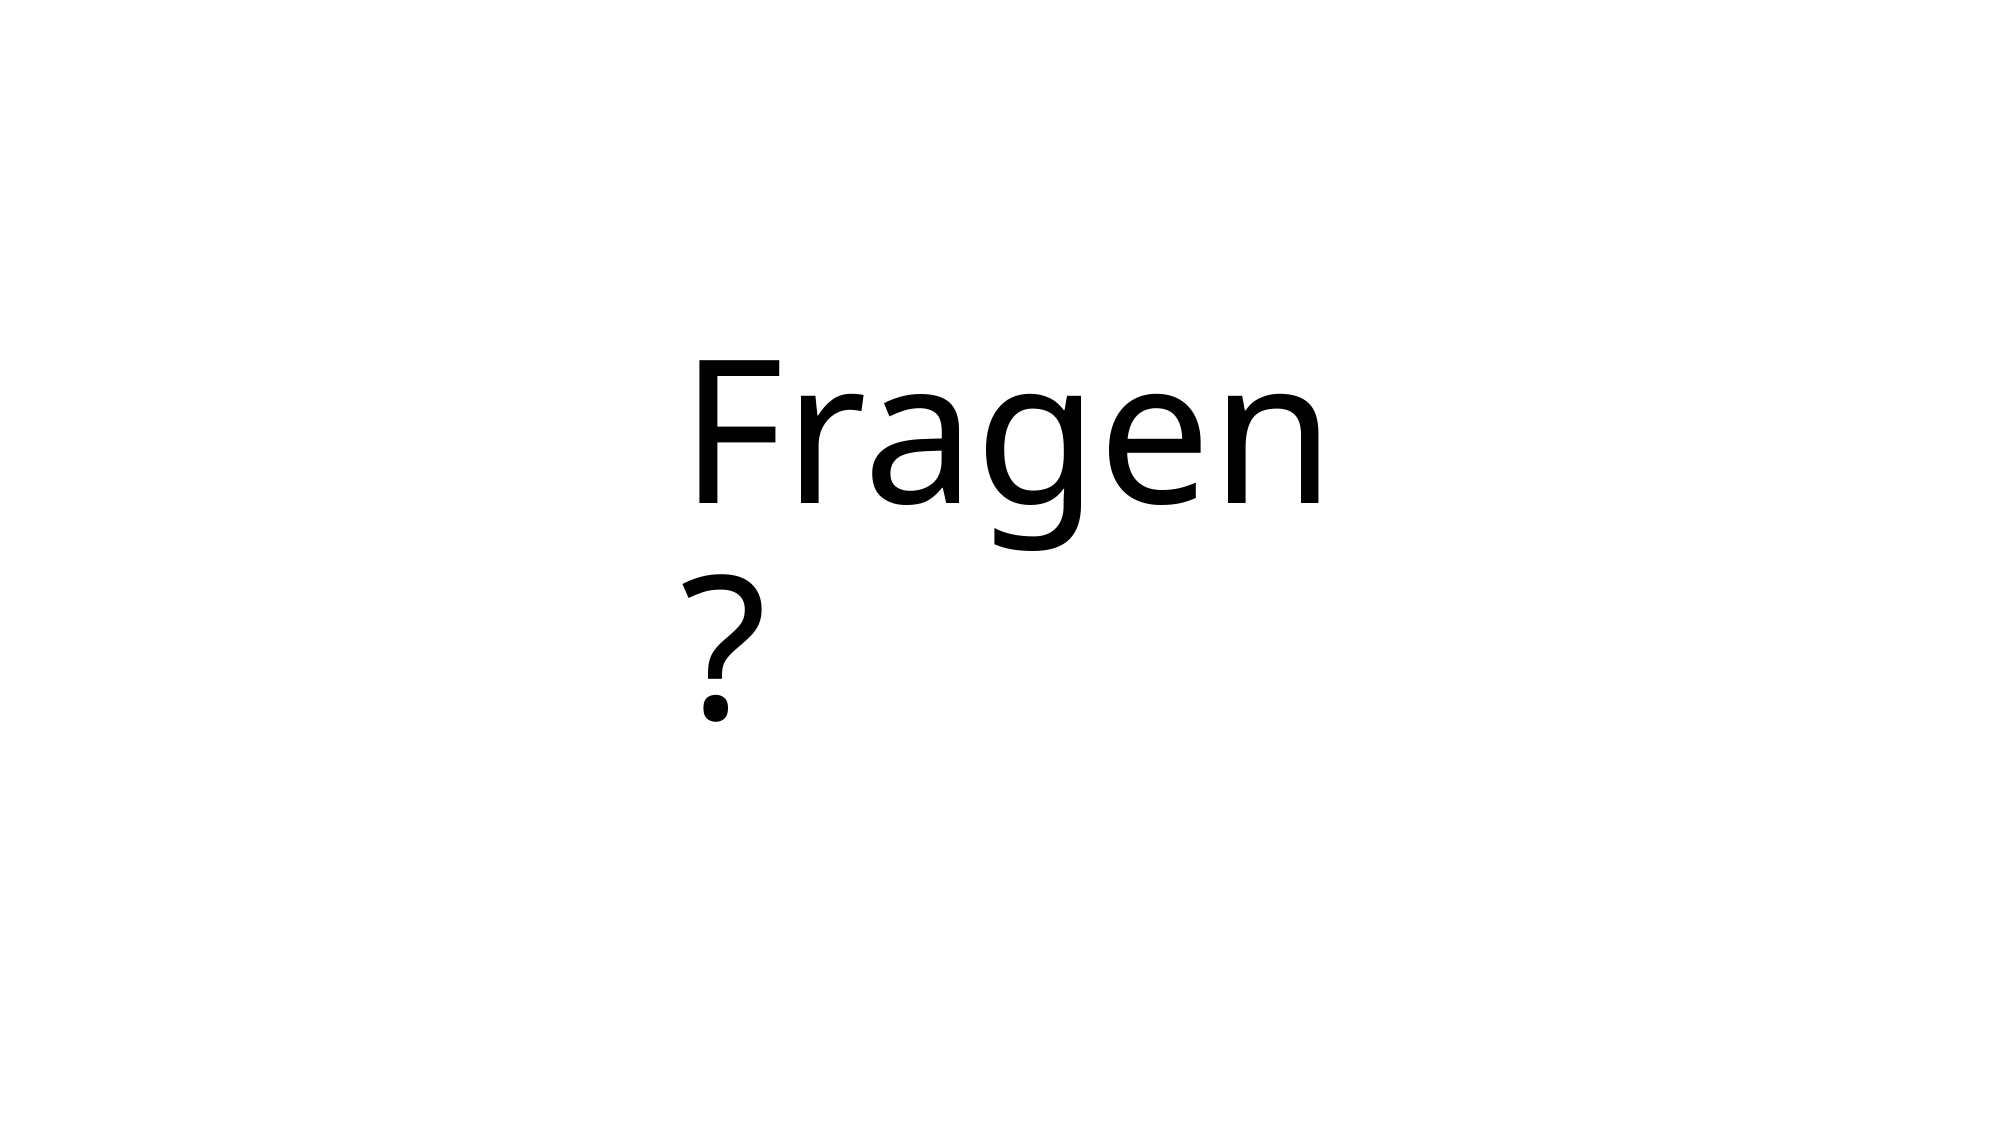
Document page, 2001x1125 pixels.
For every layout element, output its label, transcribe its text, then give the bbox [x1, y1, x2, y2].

title Fragen? [665, 435, 1363, 659]
